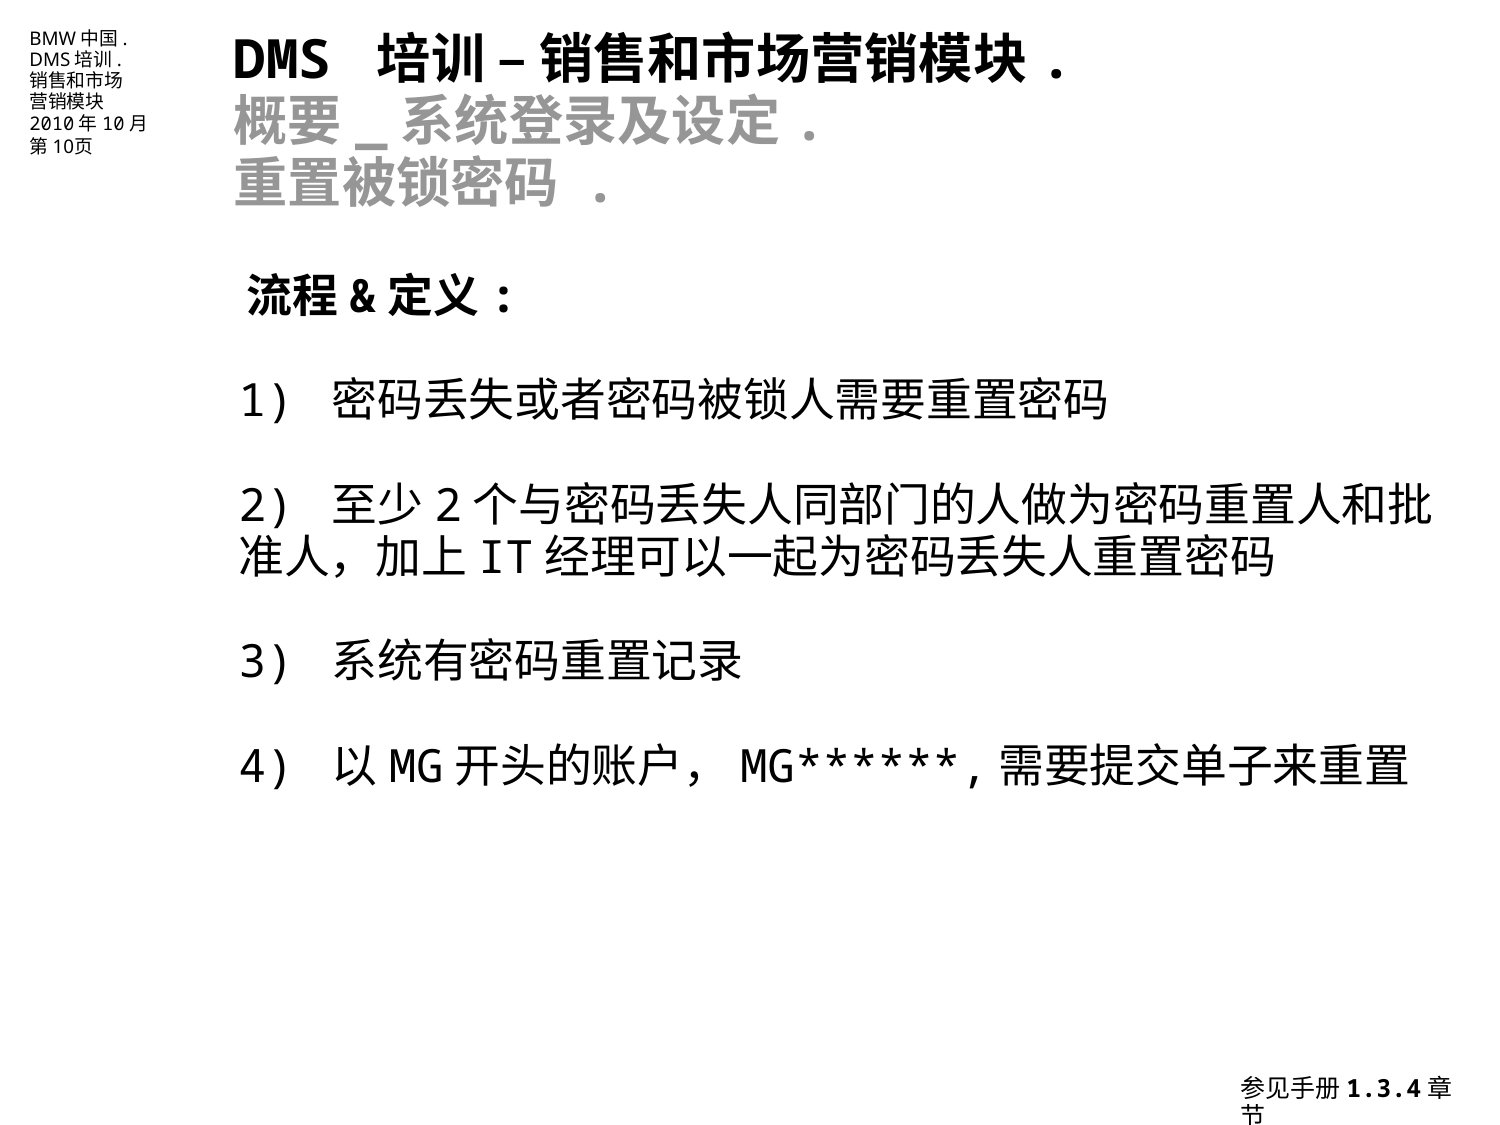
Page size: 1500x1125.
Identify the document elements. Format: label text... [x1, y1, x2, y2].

text_box 流程&定义: 1) 密码丢失或者密码被锁人需要重置密码 2) 至少2个与密码丢失人同部门的人做为密码重置人和批准人，加上IT经理可以一起为密码丢失人重置密码 3) 系统有密码重置记录 4) 以MG开头的账户，MG******,需要提交单子来重置 [194, 270, 1452, 903]
text_box 参见手册1.3.4章节 [1240, 1074, 1466, 1125]
title DMS 培训 – 销售和市场营销模块. 概要_系统登录及设定. 重置被锁密码 . [219, 21, 1475, 203]
